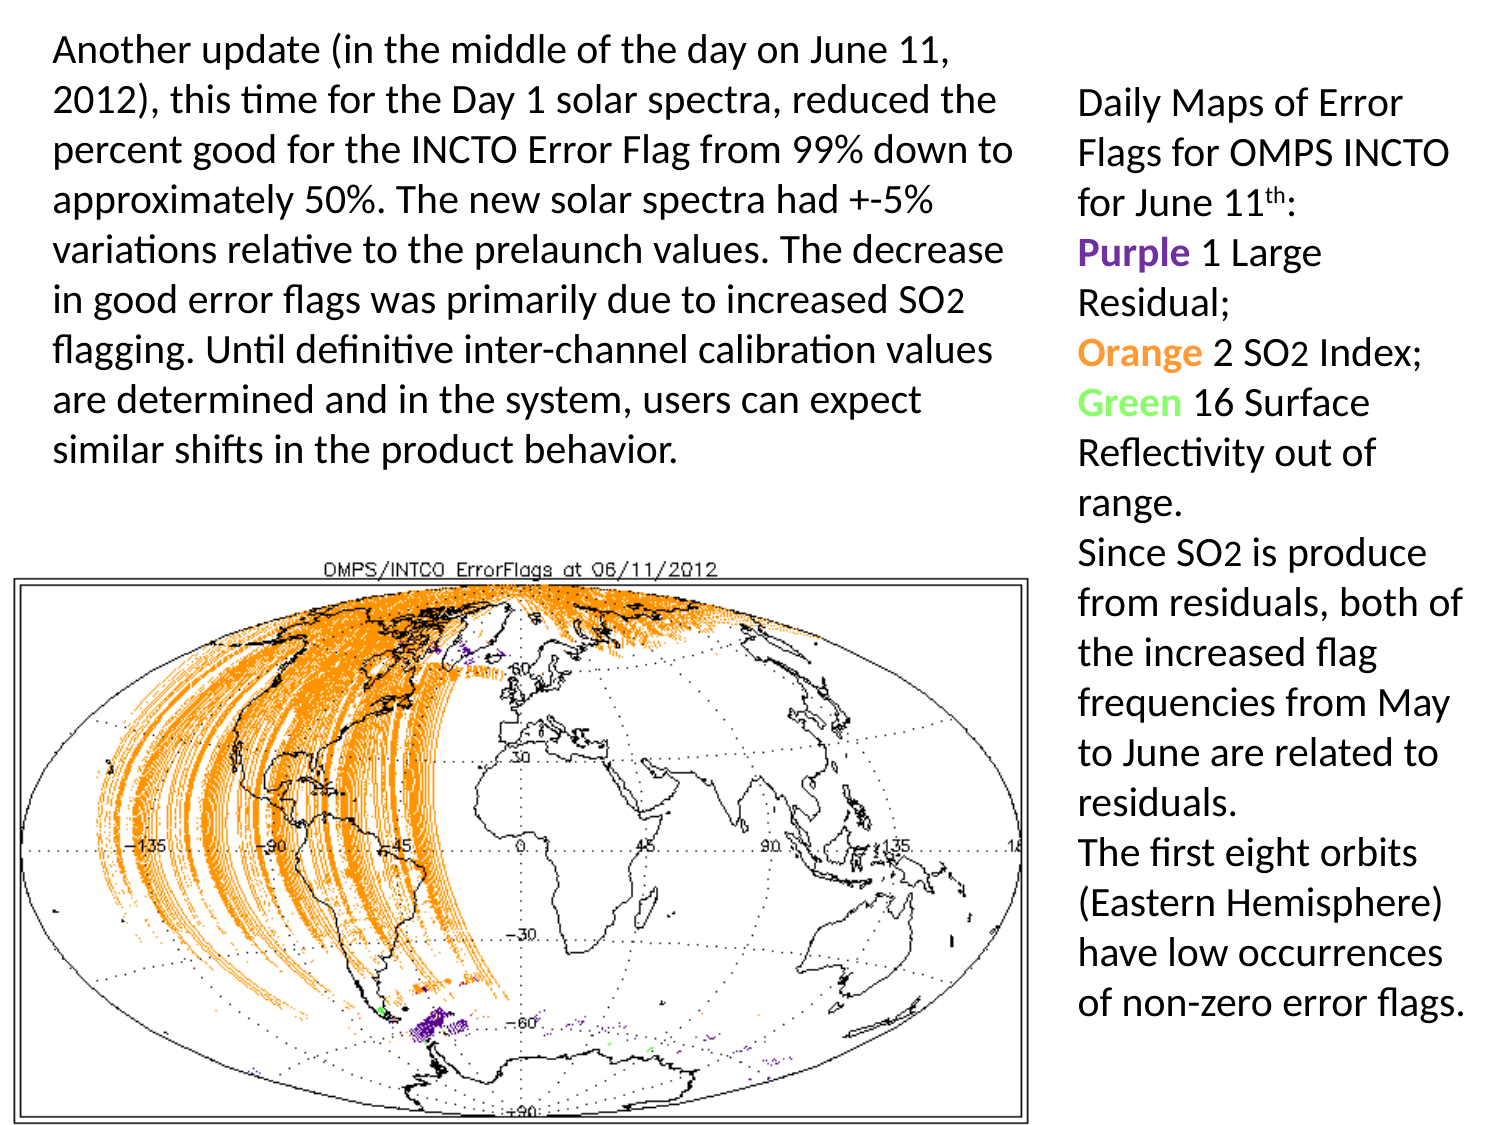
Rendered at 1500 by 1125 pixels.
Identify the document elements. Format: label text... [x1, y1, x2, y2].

title Daily Maps of Error Flags for OMPS INCTO for June 11th: Purple 1 Large Residual; Orange 2 SO2 Index; Green 16 Surface Reflectivity out of range. Since SO2 is produce from residuals, both of the increased flag frequencies from May to June are related to residuals. The first eight orbits (Eastern Hemisphere) have low occurrences of non-zero error flags. [1062, 75, 1488, 1025]
picture [0, 560, 1041, 1125]
text_box Another update (in the middle of the day on June 11, 2012), this time for the Day 1 solar spectra, reduced the percent good for the INCTO Error Flag from 99% down to approximately 50%. The new solar spectra had +-5% variations relative to the prelaunch values. The decrease in good error flags was primarily due to increased SO2 flagging. Until definitive inter-channel calibration values are determined and in the system, users can expect similar shifts in the product behavior. [37, 14, 1038, 480]
